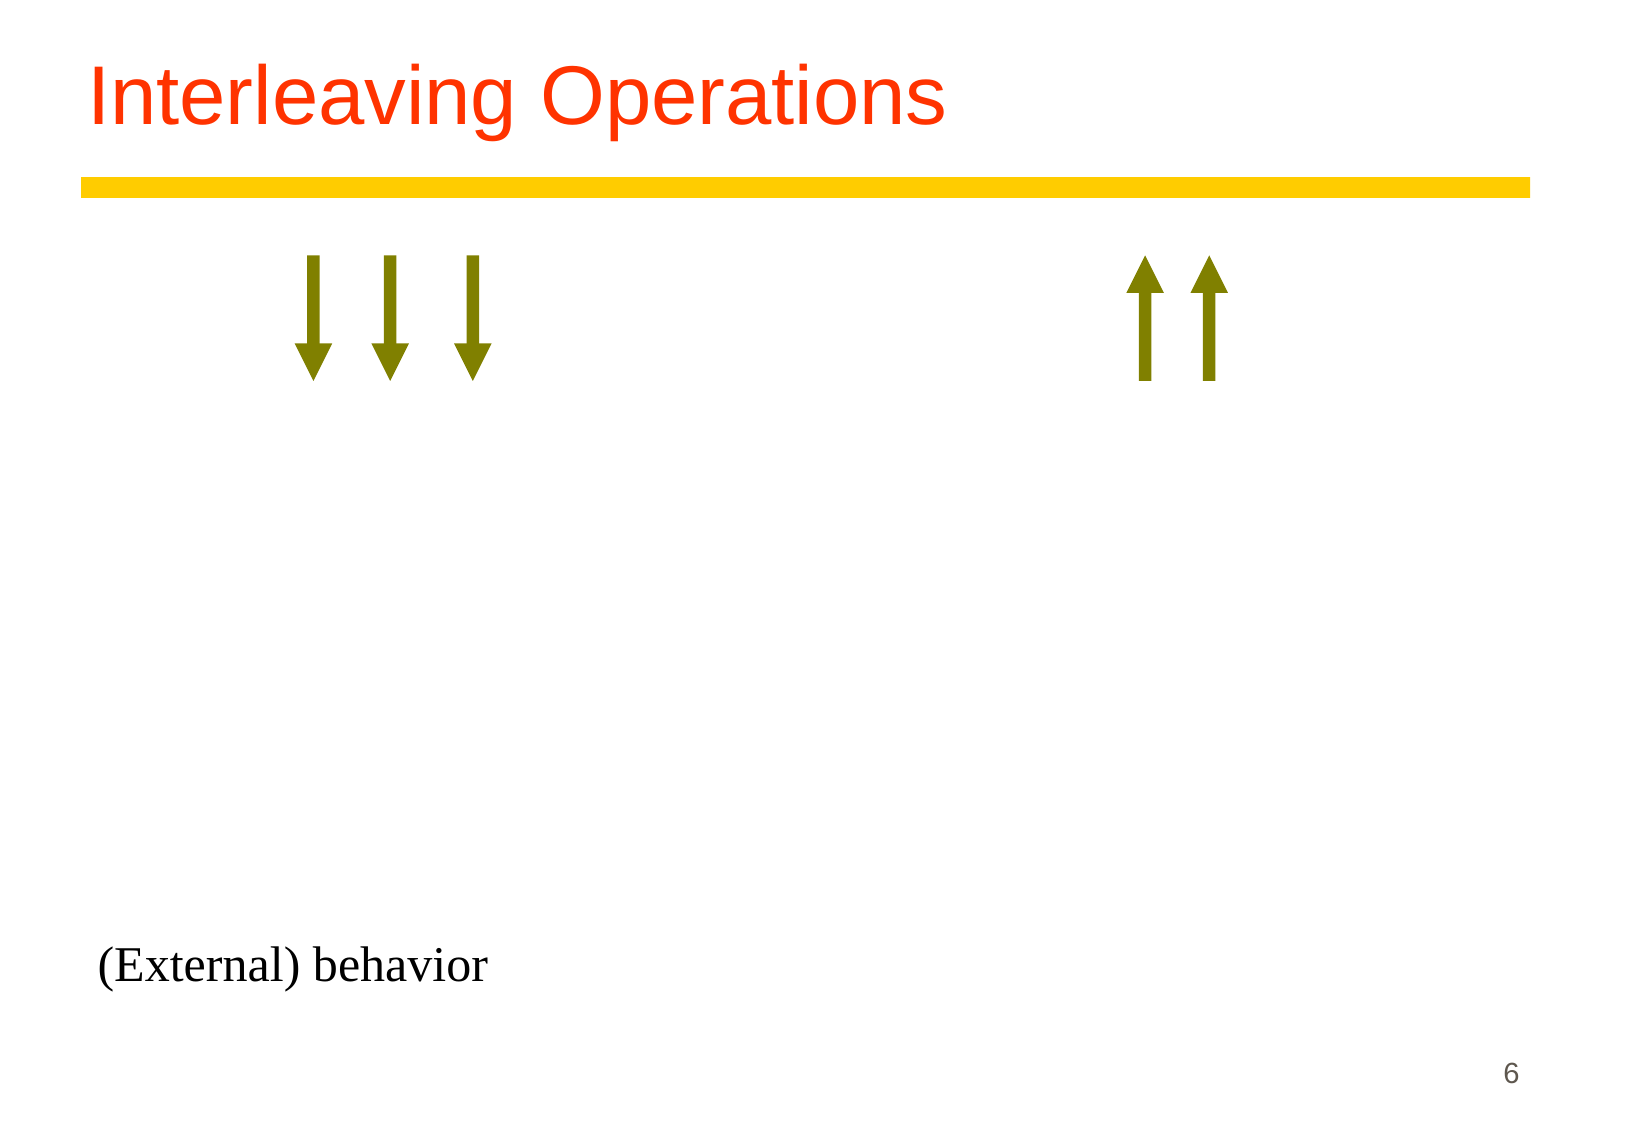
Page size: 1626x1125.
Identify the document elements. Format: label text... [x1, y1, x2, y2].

text_box [466, 255, 480, 381]
text_box [1138, 255, 1152, 381]
title Interleaving Operations [71, 37, 1531, 159]
text_box [307, 255, 320, 381]
slide_number 6 [1353, 1049, 1535, 1098]
text_box [383, 255, 397, 381]
text_box (External) behavior [82, 924, 504, 1000]
text_box [1203, 255, 1216, 381]
